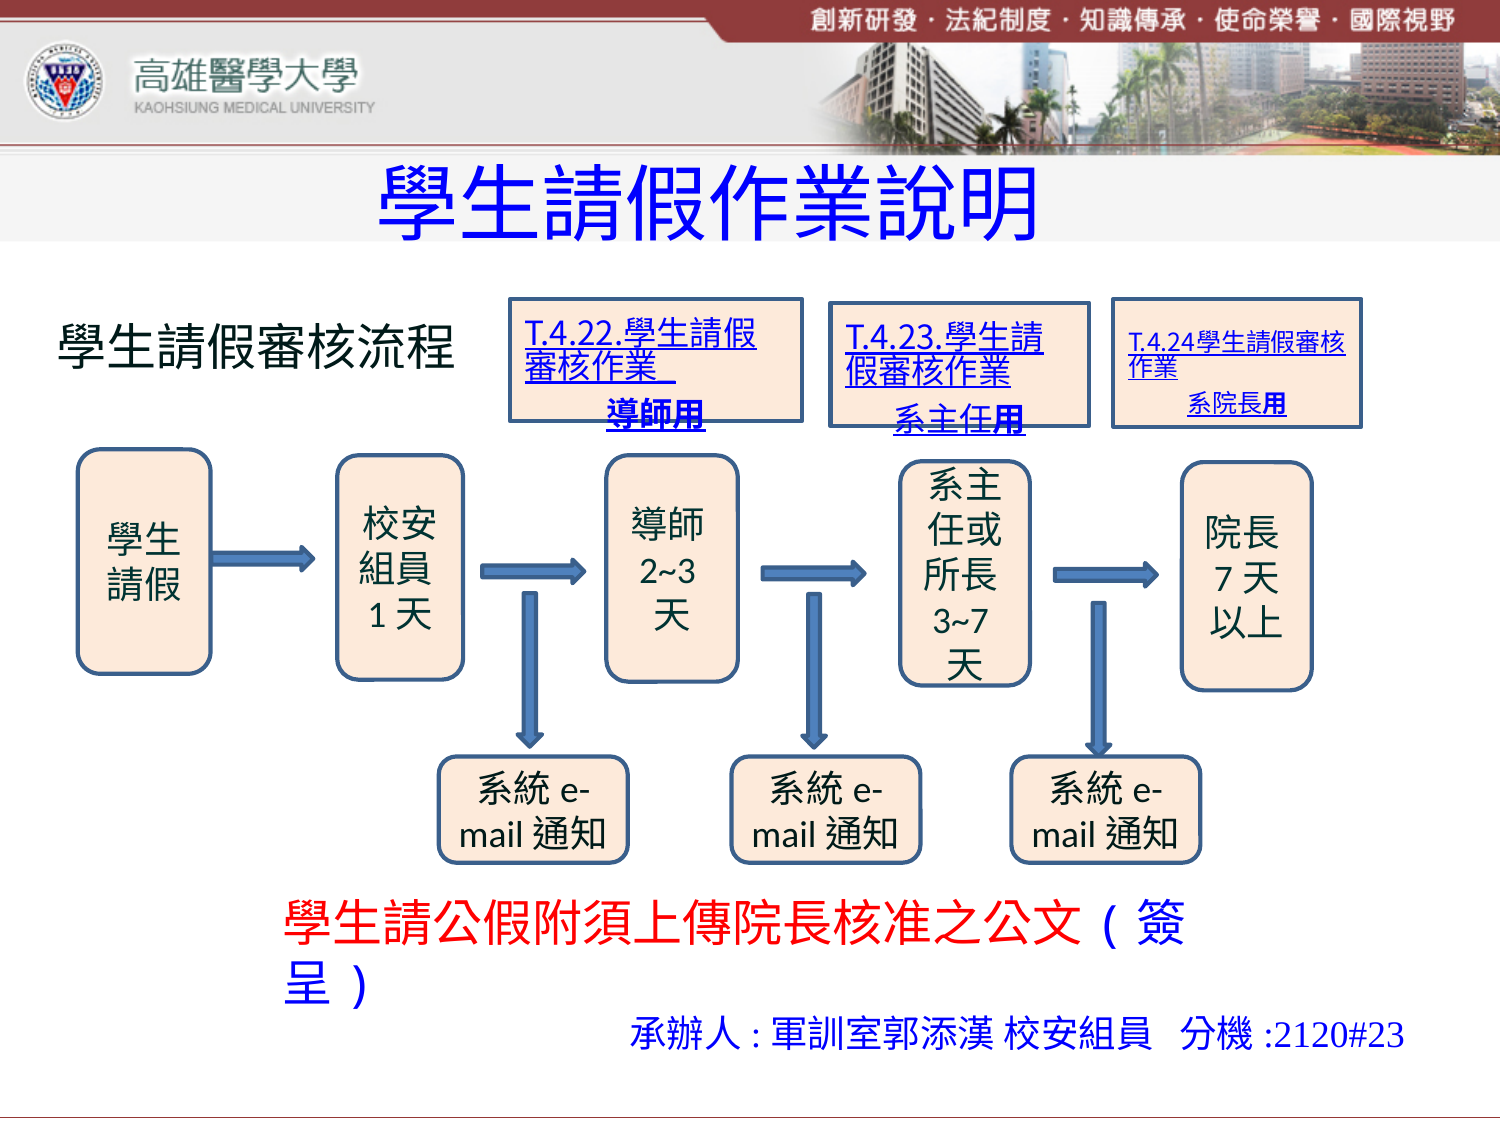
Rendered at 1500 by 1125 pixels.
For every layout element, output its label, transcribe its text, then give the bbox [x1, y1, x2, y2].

text_box T.4.24學生請假審核作業系院長用 [1111, 297, 1363, 429]
text_box 校安組員1天 [335, 453, 466, 682]
text_box [1084, 600, 1113, 754]
text_box 學生請公假附須上傳院長核准之公文(簽呈) [267, 884, 1284, 1019]
text_box 系統e-mail通知 [729, 754, 923, 865]
text_box [209, 544, 316, 573]
text_box [800, 591, 828, 750]
text_box 導師2~3天 [604, 453, 740, 684]
text_box 學生請假 [75, 447, 213, 676]
text_box T.4.23.學生請假審核作業系主任用 [828, 301, 1091, 428]
text_box 承辦人:軍訓室郭添漢 校安組員 分機:2120#23 [614, 1002, 1420, 1063]
text_box [1052, 561, 1159, 589]
picture [0, 0, 1500, 1102]
text_box 系統e-mail通知 [1009, 754, 1203, 865]
title 學生請假作業說明 [360, 148, 1116, 256]
text_box [515, 591, 545, 749]
text_box [760, 559, 867, 588]
text_box 院長7天以上 [1179, 460, 1314, 693]
list 學生請假審核流程 [0, 291, 518, 947]
text_box 系主任或 所長3~7天 [898, 459, 1033, 688]
text_box T.4.22.學生請假審核作業_導師用 [508, 297, 804, 423]
text_box 系統e-mail通知 [436, 754, 630, 865]
text_box [480, 557, 587, 586]
